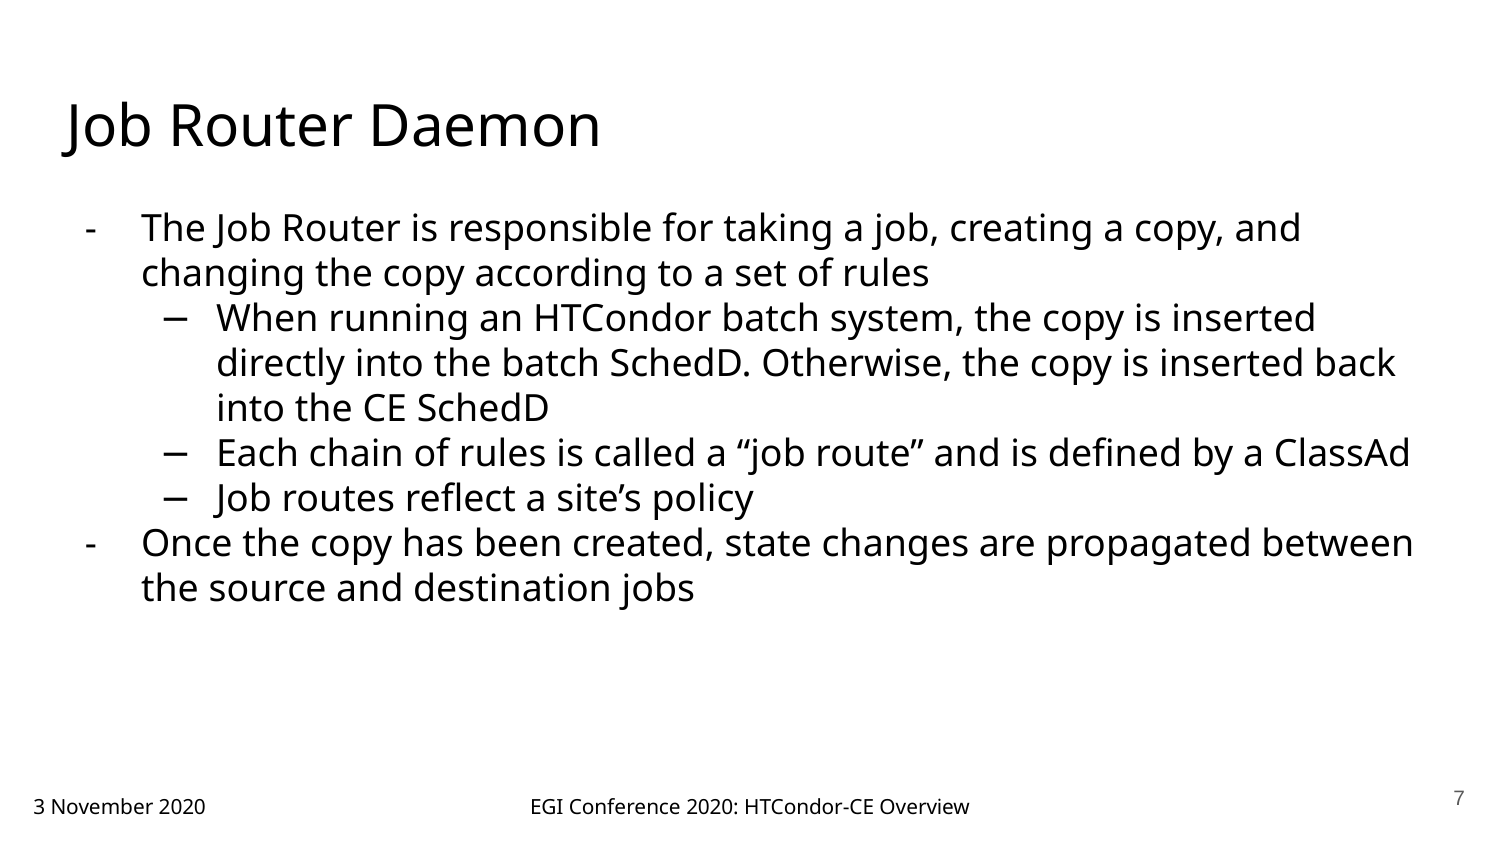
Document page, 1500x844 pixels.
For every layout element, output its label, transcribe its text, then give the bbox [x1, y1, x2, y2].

text_box Job Router Daemon [51, 72, 1449, 167]
text_box The Job Router is responsible for taking a job, creating a copy, and changing the copy according to a set of rules When running an HTCondor batch system, the copy is inserted directly into the batch SchedD. Otherwise, the copy is inserted back into the CE SchedD Each chain of rules is called a “job route” and is defined by a ClassAd Job routes reflect a site’s policy Once the copy has been created, state changes are propagated between the source and destination jobs [51, 189, 1449, 750]
text_box ‹#› [1389, 764, 1480, 830]
